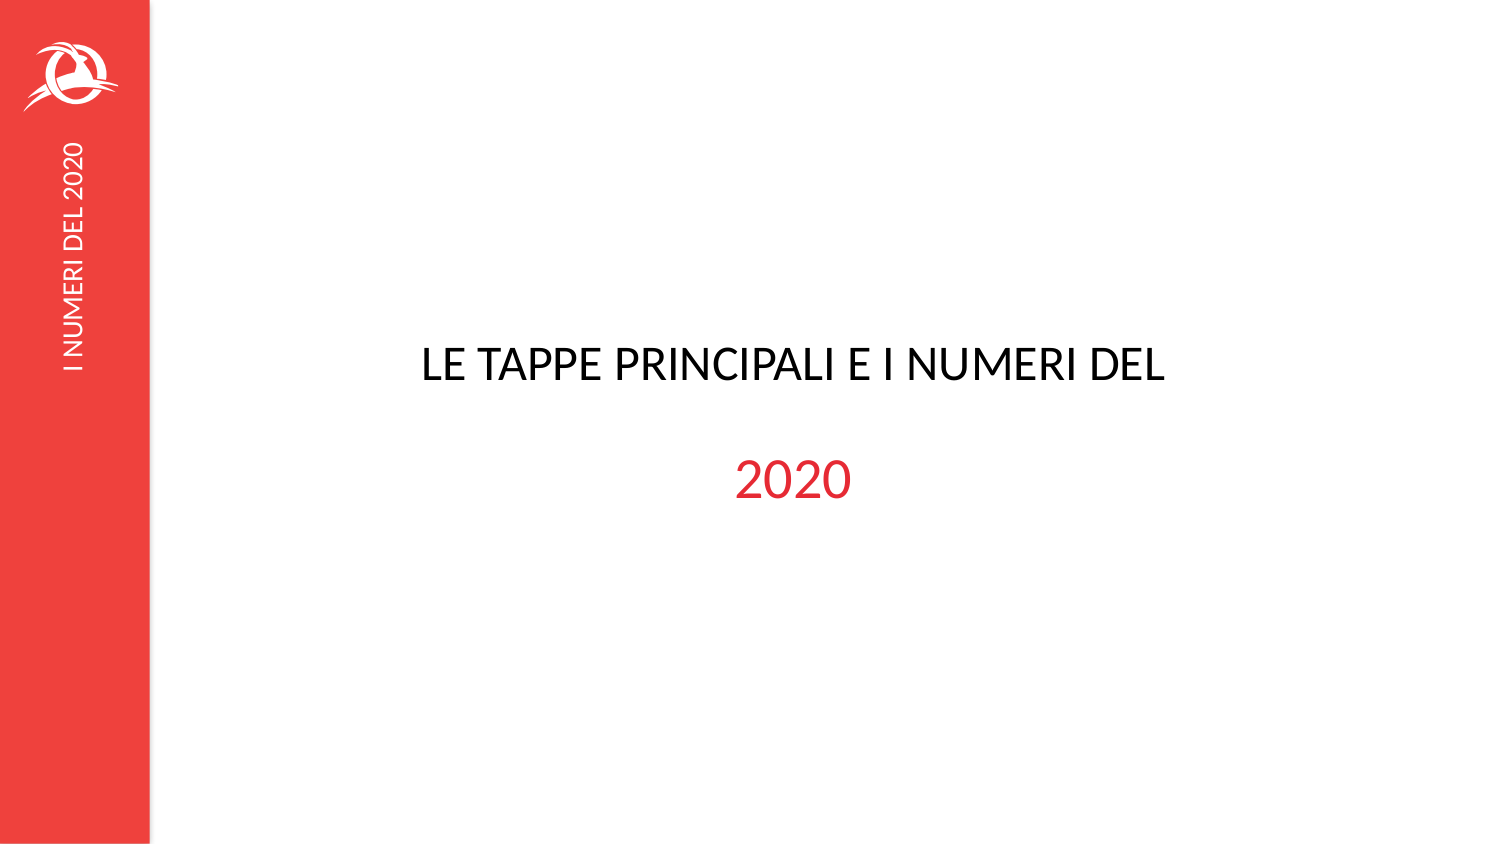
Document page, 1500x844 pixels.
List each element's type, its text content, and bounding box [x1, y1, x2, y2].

text_box LE TAPPE PRINCIPALI E I NUMERI DEL 2020 [118, 322, 1469, 613]
text_box I NUMERI DEL 2020 [45, 127, 96, 811]
picture [23, 42, 119, 117]
text_box [0, 0, 150, 844]
